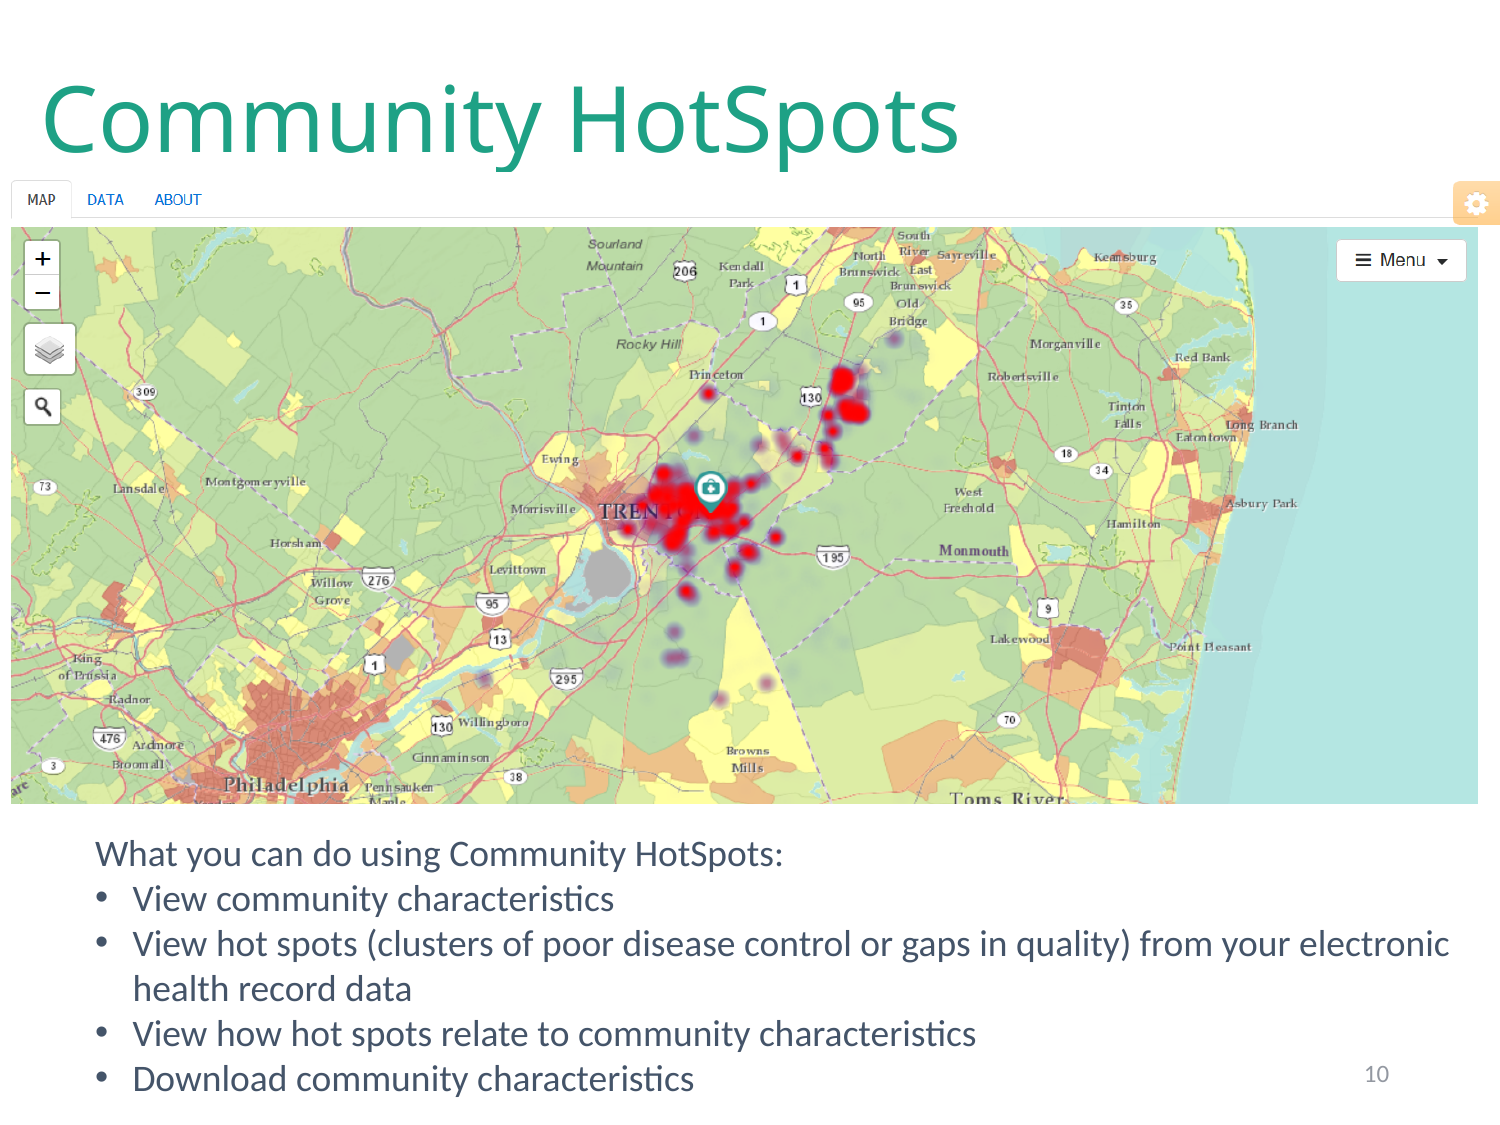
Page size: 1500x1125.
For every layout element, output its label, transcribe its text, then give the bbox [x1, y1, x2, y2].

text_box Community HotSpots [25, 53, 1320, 172]
picture [0, 172, 1500, 804]
slide_number 10 [1059, 1042, 1397, 1103]
text_box What you can do using Community HotSpots: View community characteristics View hot spots (clusters of poor disease control or gaps in quality) from your electronic health record data View how hot spots relate to community characteristics Download community characteristics [87, 824, 1463, 1125]
